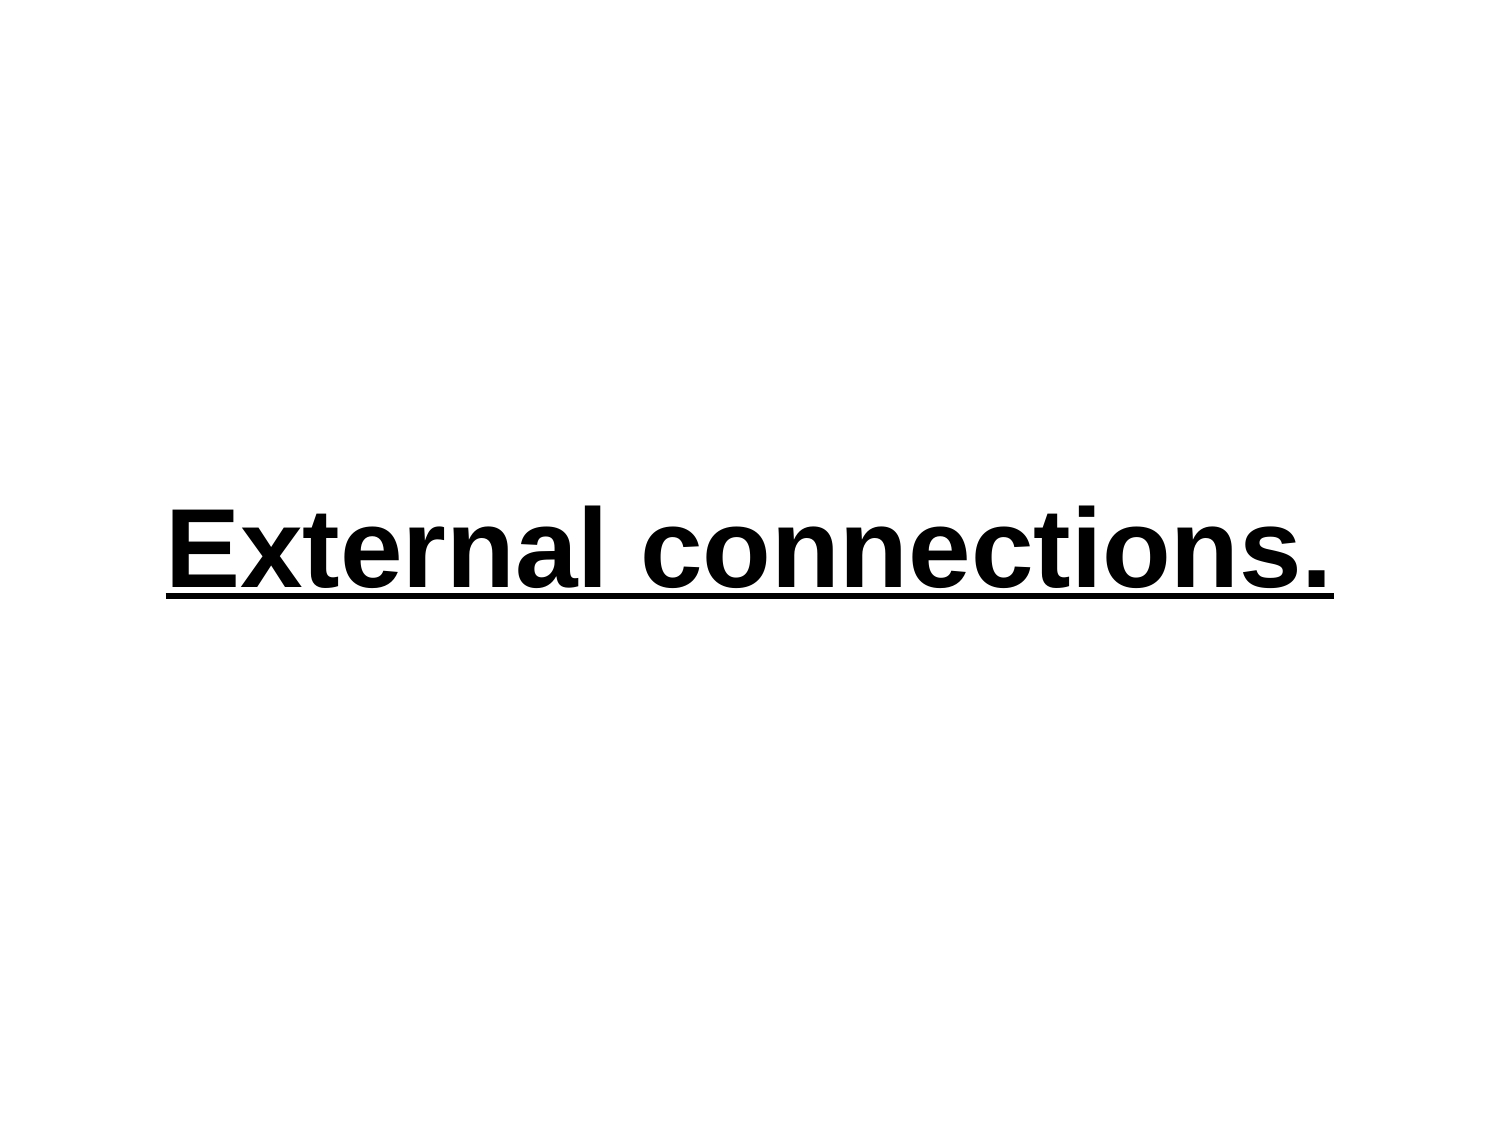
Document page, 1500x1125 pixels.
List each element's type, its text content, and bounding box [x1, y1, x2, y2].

text_box External connections. [0, 467, 1500, 618]
